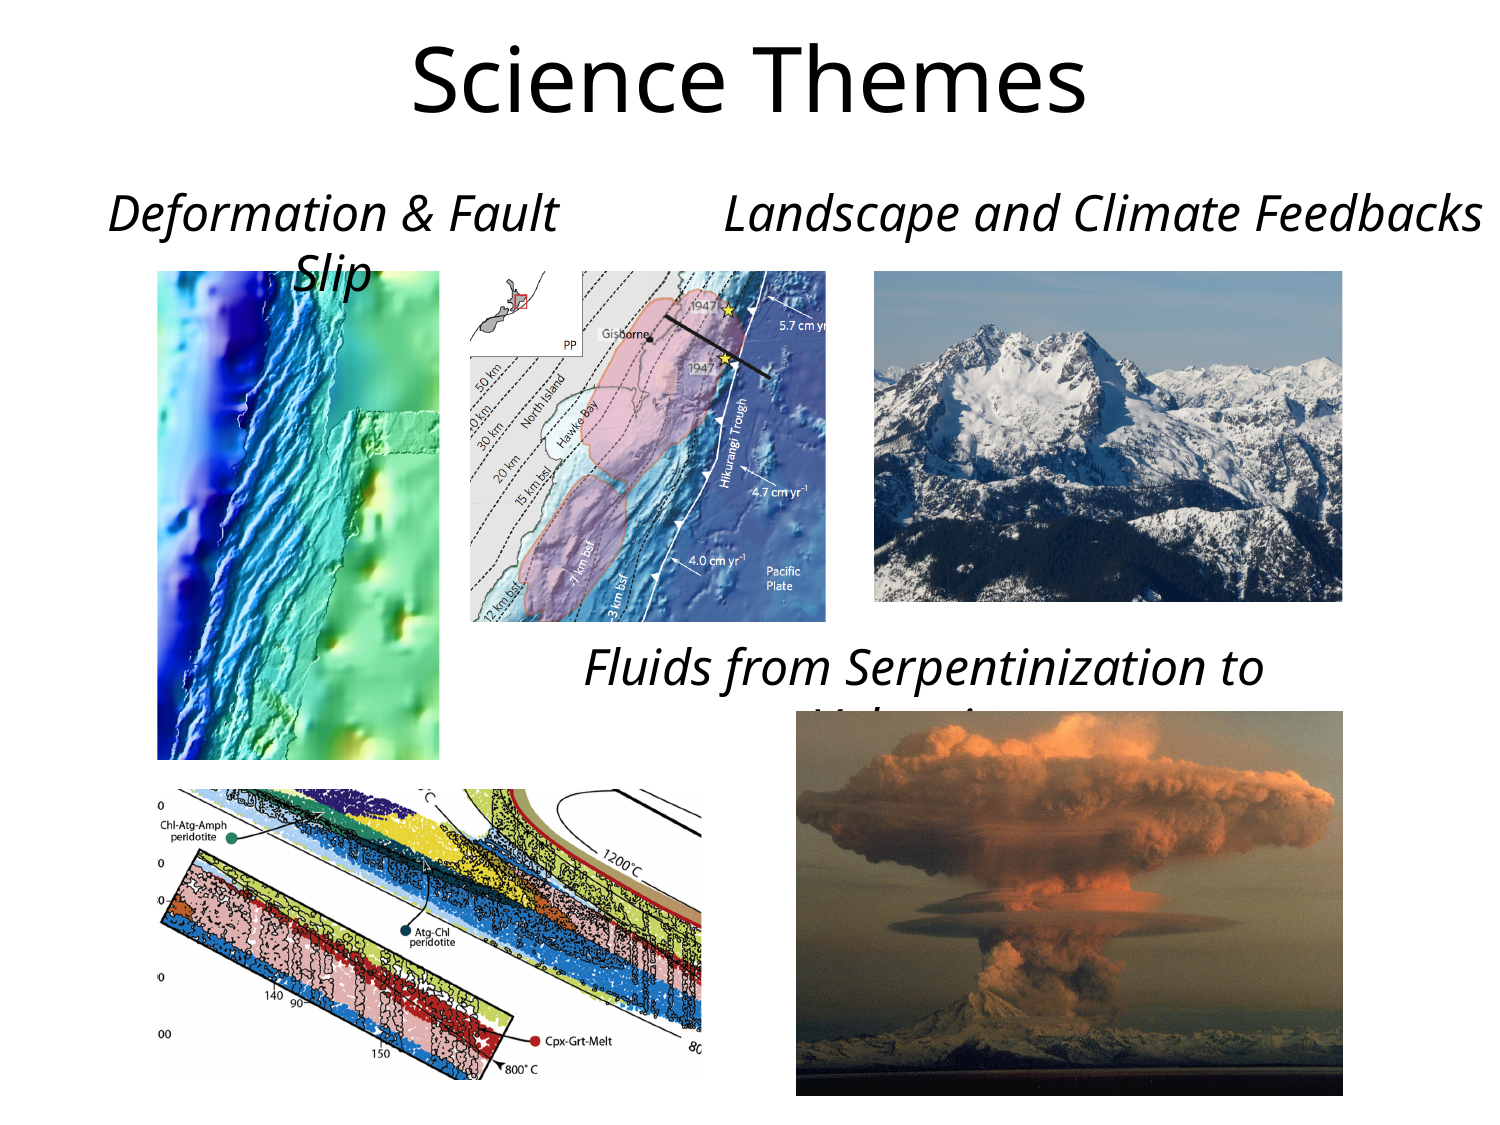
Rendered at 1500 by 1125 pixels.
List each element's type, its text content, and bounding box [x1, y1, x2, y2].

picture [873, 271, 1343, 602]
picture [156, 271, 440, 760]
text_box Science Themes [112, 13, 1388, 139]
text_box Landscape and Climate Feedbacks [708, 174, 1500, 249]
picture [795, 711, 1343, 1096]
text_box Fluids from Serpentinization to Volcanism [461, 627, 1388, 763]
picture [156, 789, 702, 1080]
text_box Deformation & Fault Slip [50, 174, 618, 309]
picture [469, 271, 826, 622]
